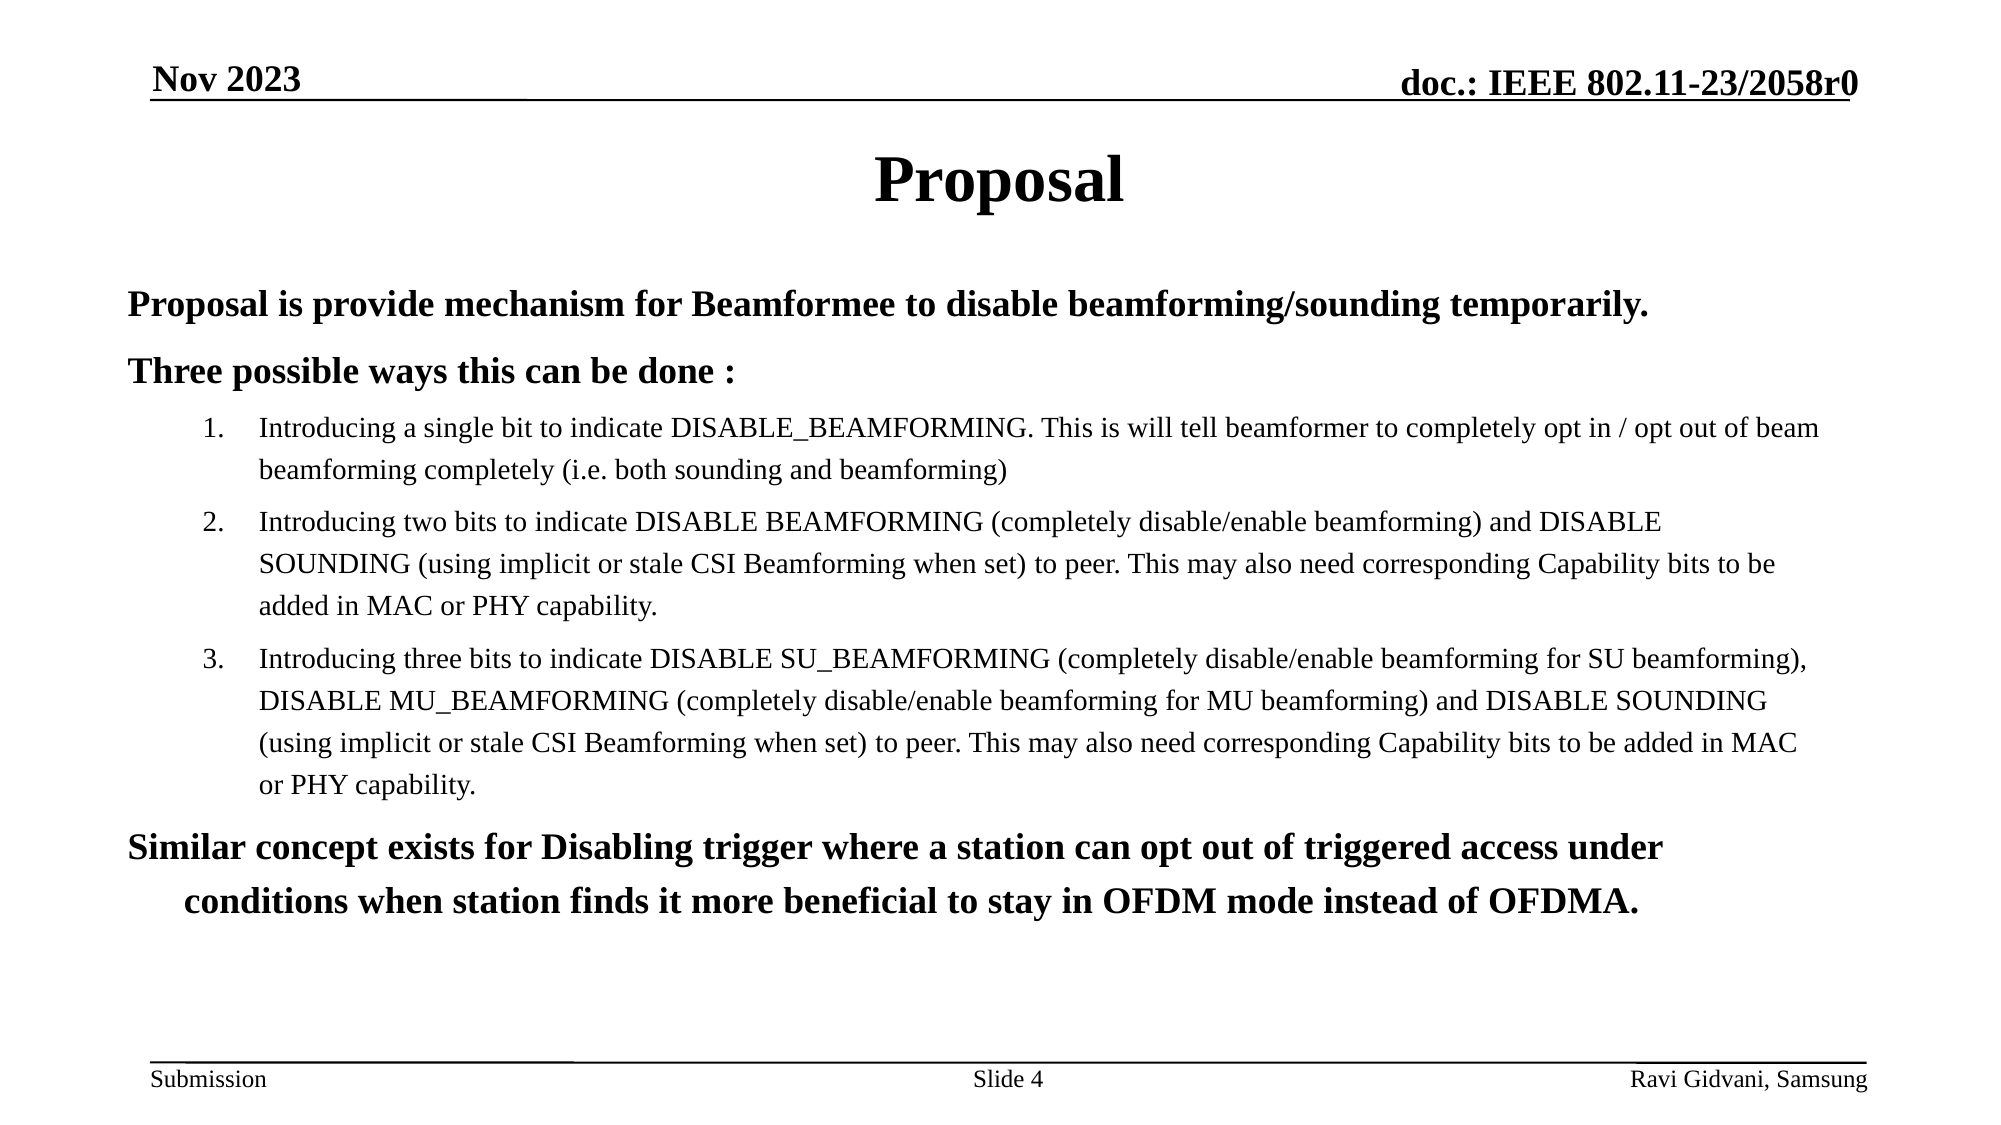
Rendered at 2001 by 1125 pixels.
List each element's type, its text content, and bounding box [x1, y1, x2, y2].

text_box Proposal is provide mechanism for Beamformee to disable beamforming/sounding temporarily. Three possible ways this can be done : Introducing a single bit to indicate DISABLE_BEAMFORMING. This is will tell beamformer to completely opt in / opt out of beam beamforming completely (i.e. both sounding and beamforming) Introducing two bits to indicate DISABLE BEAMFORMING (completely disable/enable beamforming) and DISABLE SOUNDING (using implicit or stale CSI Beamforming when set) to peer. This may also need corresponding Capability bits to be added in MAC or PHY capability. Introducing three bits to indicate DISABLE SU_BEAMFORMING (completely disable/enable beamforming for SU beamforming), DISABLE MU_BEAMFORMING (completely disable/enable beamforming for MU beamforming) and DISABLE SOUNDING (using implicit or stale CSI Beamforming when set) to peer. This may also need corresponding Capability bits to be added in MAC or PHY capability. Similar concept exists for Disabling trigger where a station can opt out of triggered access under conditions when station finds it more beneficial to stay in OFDM mode instead of OFDMA. [112, 262, 1837, 1038]
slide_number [152, 54, 563, 100]
footer Ravi Gidvani, Samsung [1171, 1061, 1869, 1093]
slide_number Slide 4 [950, 1061, 1067, 1123]
title Proposal [149, 87, 1850, 263]
